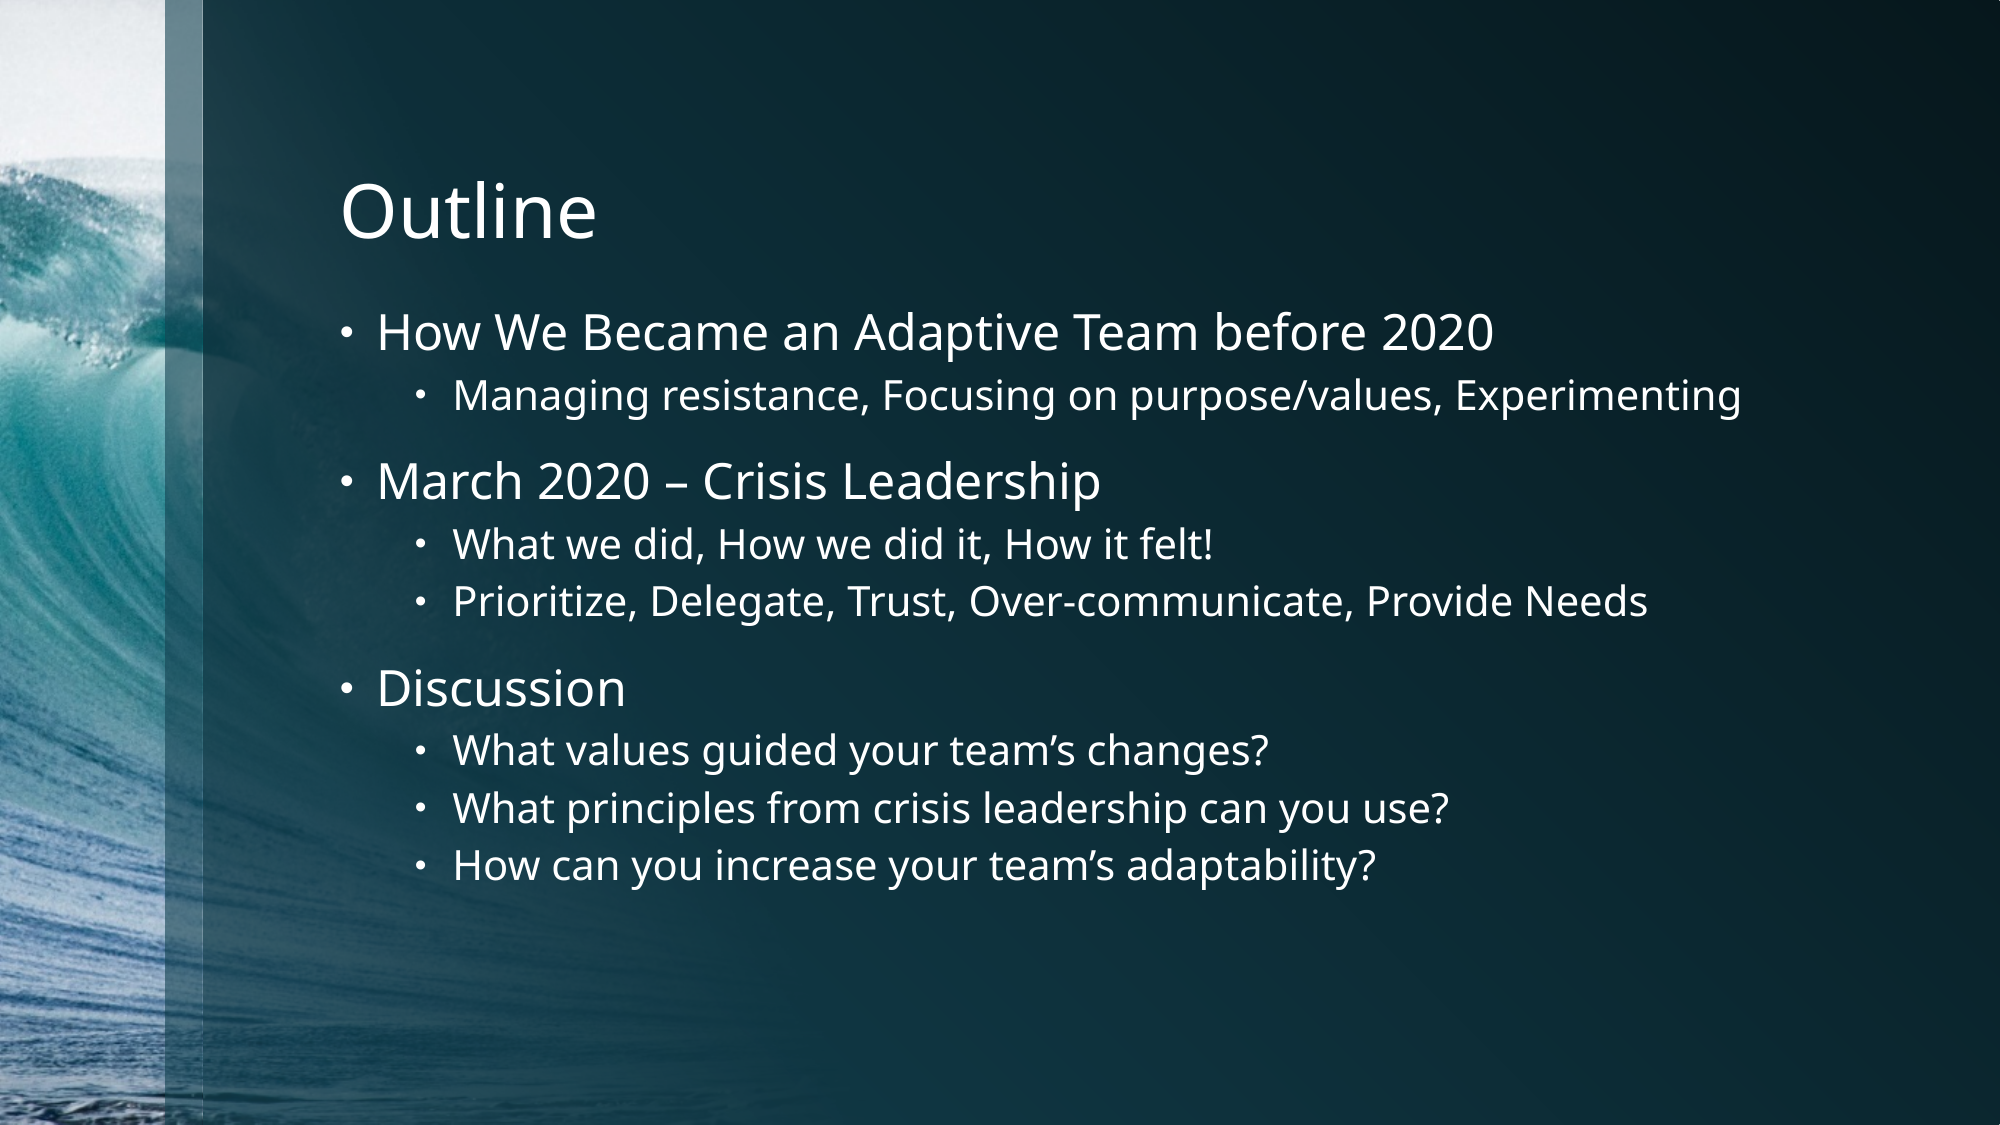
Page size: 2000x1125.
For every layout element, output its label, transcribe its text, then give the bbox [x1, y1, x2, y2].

list How We Became an Adaptive Team before 2020 Managing resistance, Focusing on purpose/values, Experimenting March 2020 – Crisis Leadership What we did, How we did it, How it felt! Prioritize, Delegate, Trust, Over-communicate, Provide Needs Discussion What values guided your team’s changes? What principles from crisis leadership can you use? How can you increase your team’s adaptability? [324, 299, 1825, 1025]
picture [0, 0, 2000, 1125]
title Outline [324, 62, 1825, 263]
